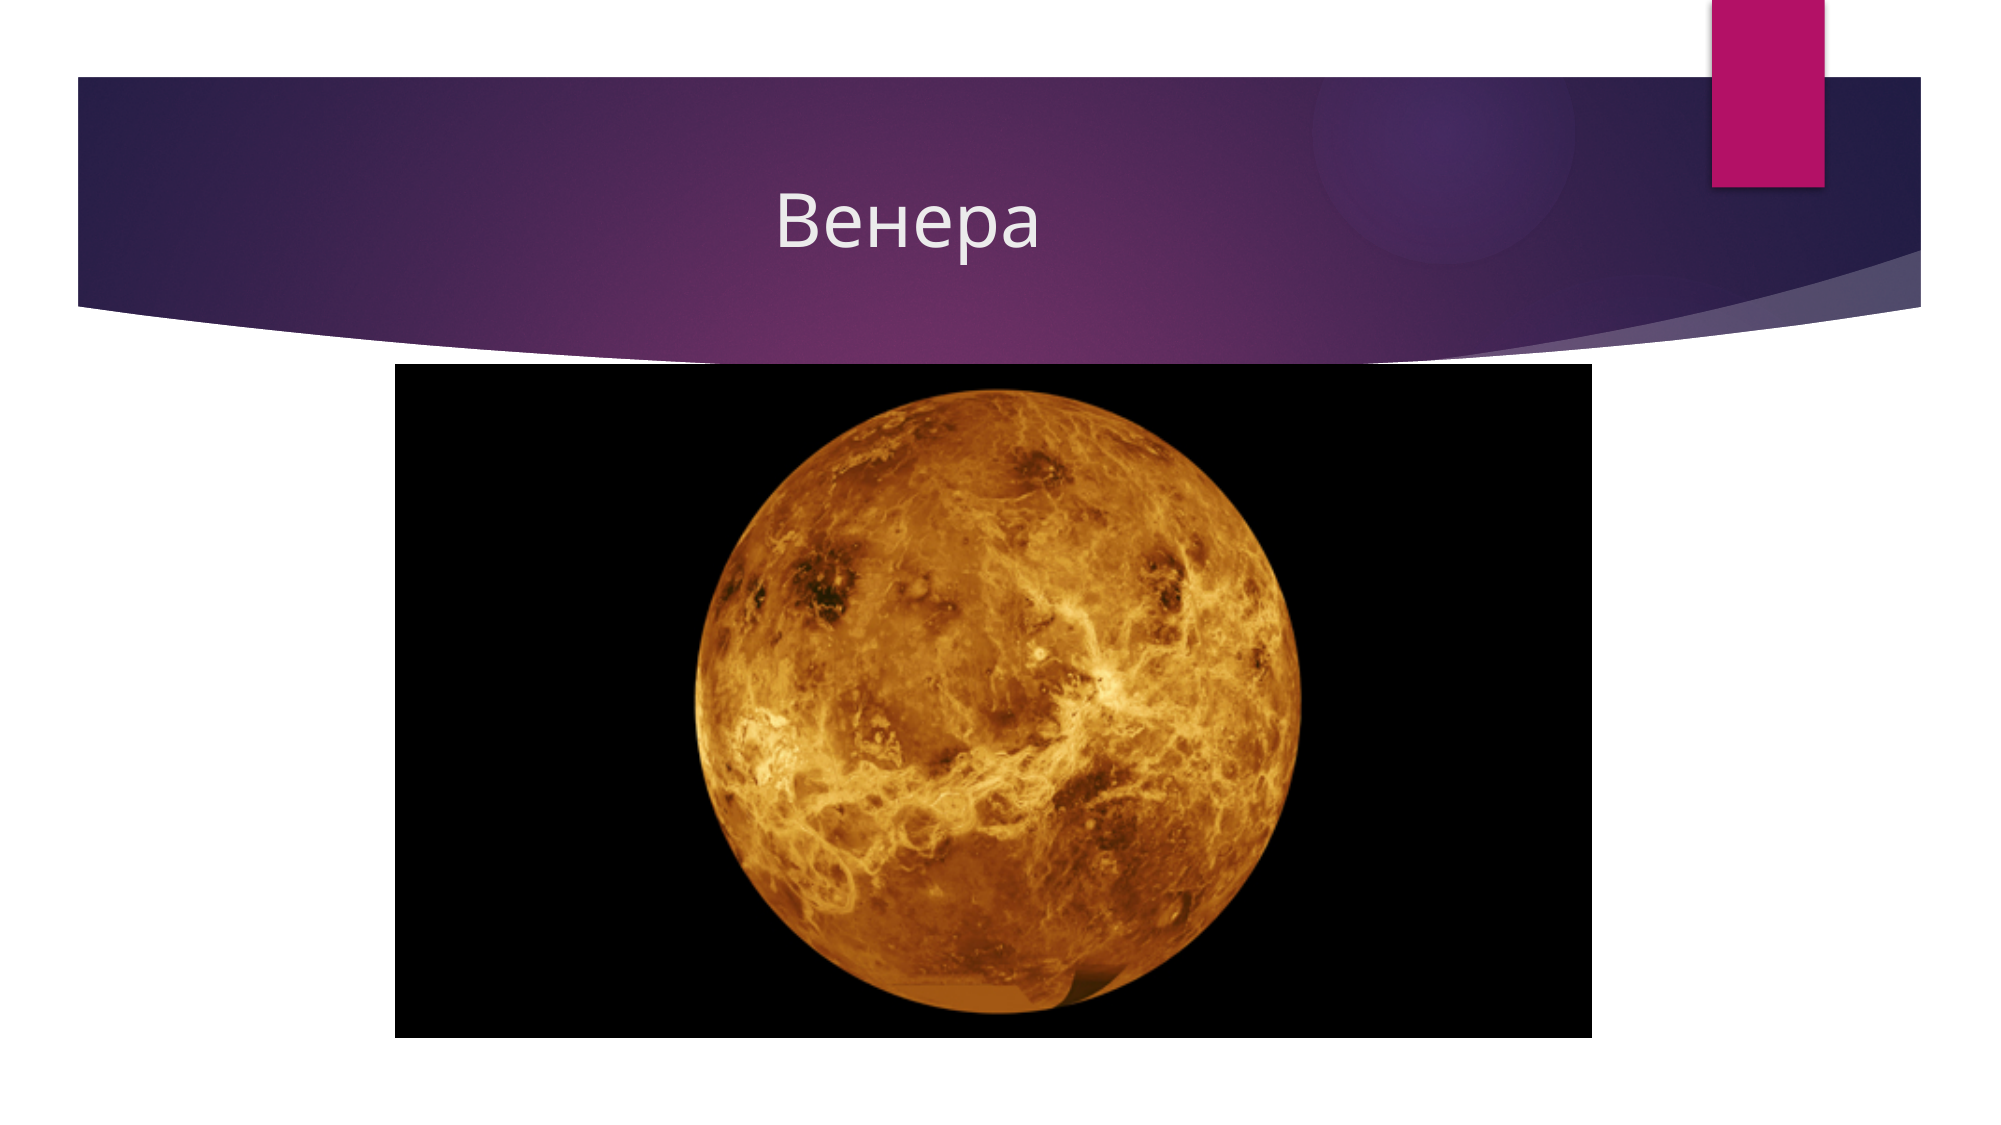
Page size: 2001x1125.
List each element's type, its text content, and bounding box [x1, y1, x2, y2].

title Венера [189, 159, 1627, 276]
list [395, 364, 1592, 1038]
